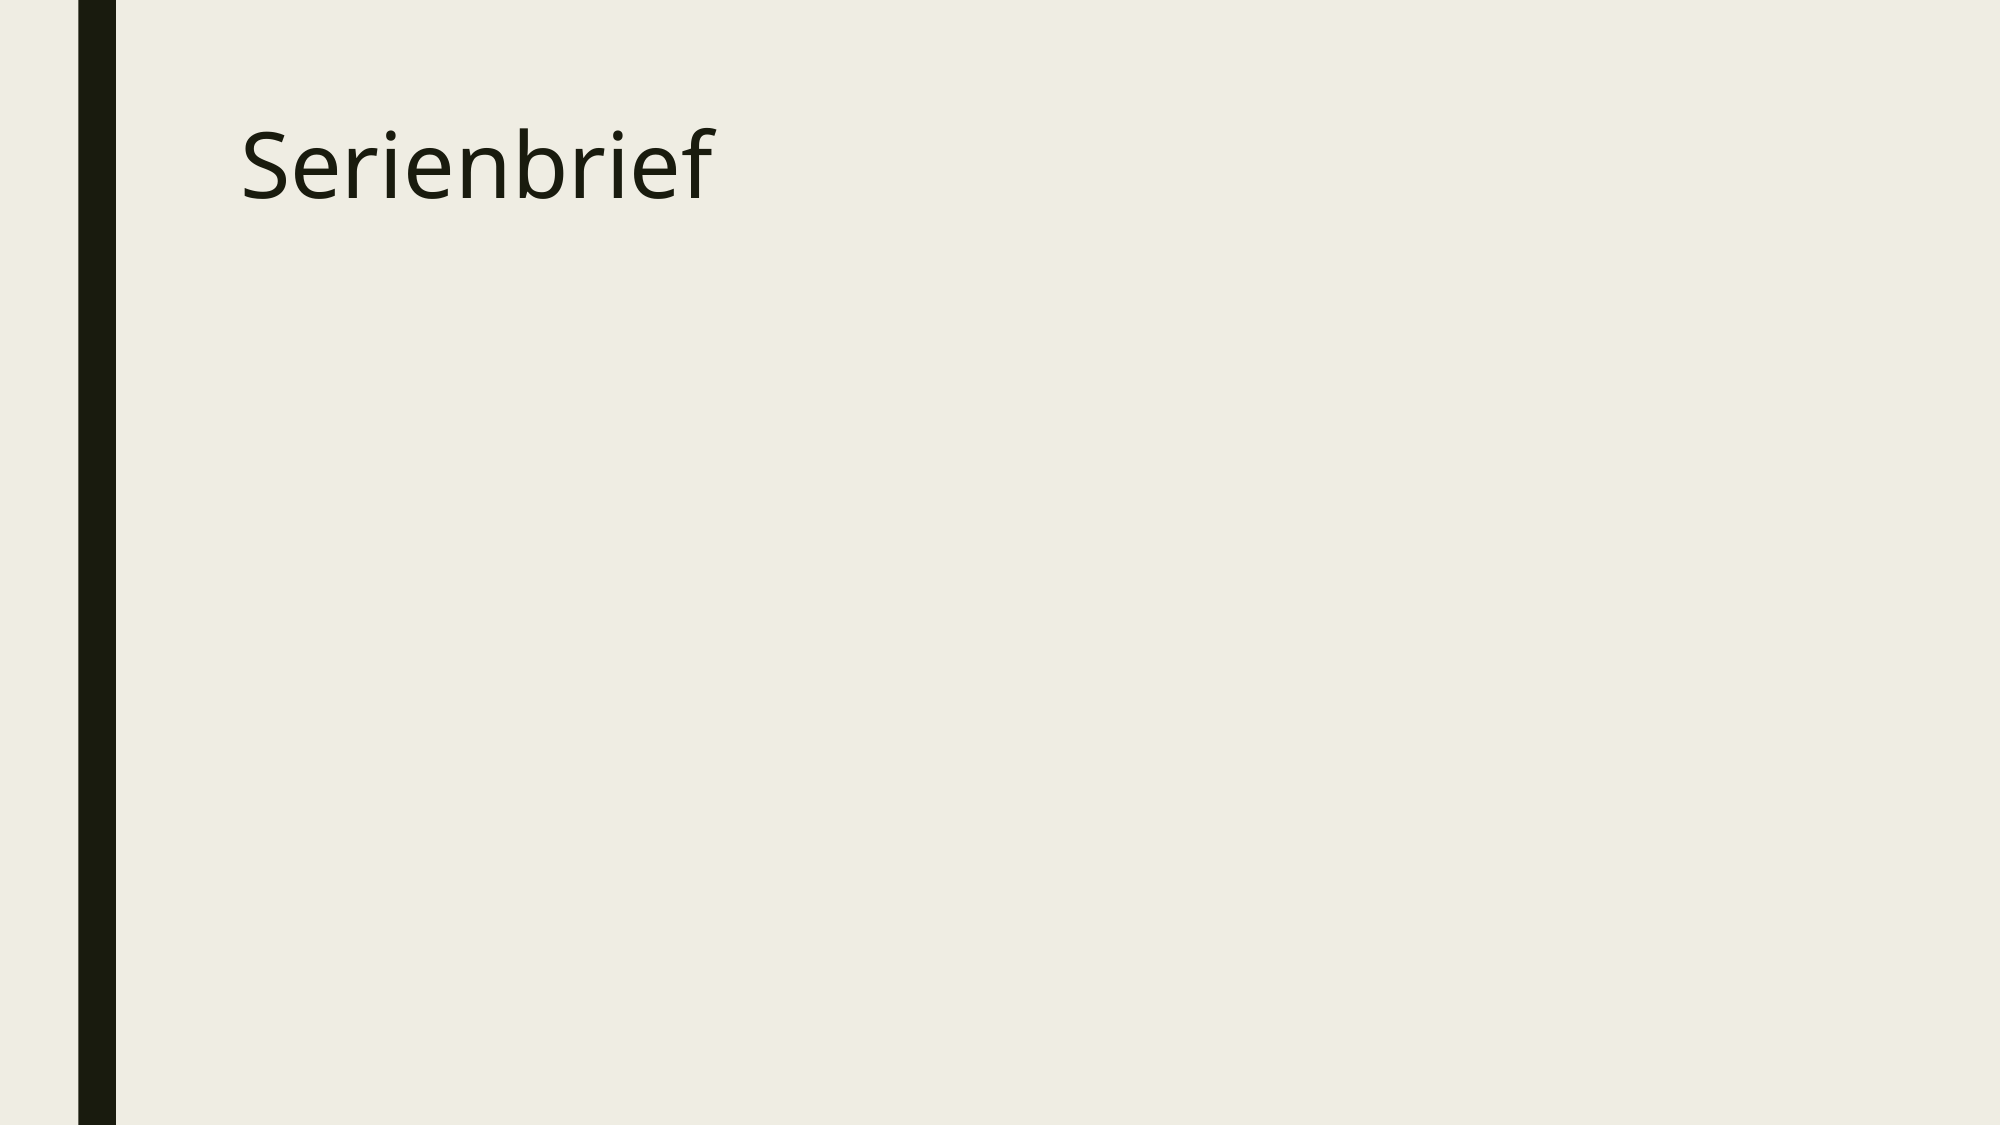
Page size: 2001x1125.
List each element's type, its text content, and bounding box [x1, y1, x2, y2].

title Serienbrief [225, 112, 1800, 357]
